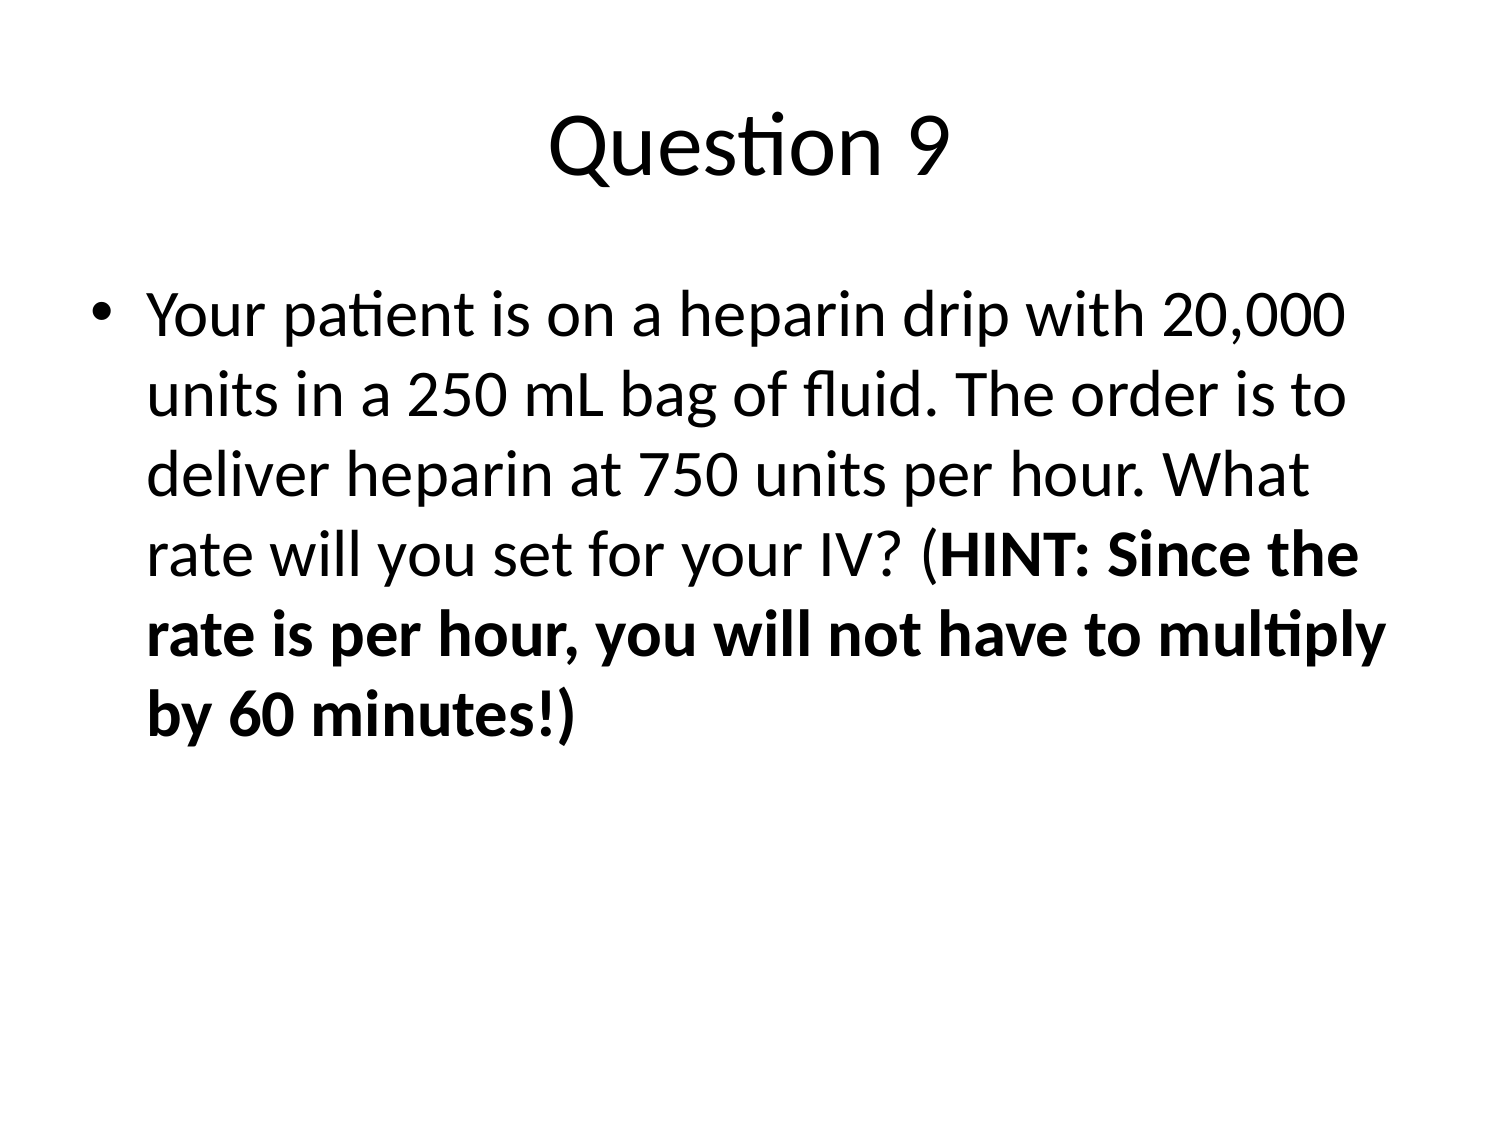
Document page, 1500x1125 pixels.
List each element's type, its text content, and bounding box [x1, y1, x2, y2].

title Question 9 [75, 45, 1425, 233]
list Your patient is on a heparin drip with 20,000 units in a 250 mL bag of fluid. The order is to deliver heparin at 750 units per hour. What rate will you set for your IV? (HINT: Since the rate is per hour, you will not have to multiply by 60 minutes!) [75, 262, 1425, 1005]
